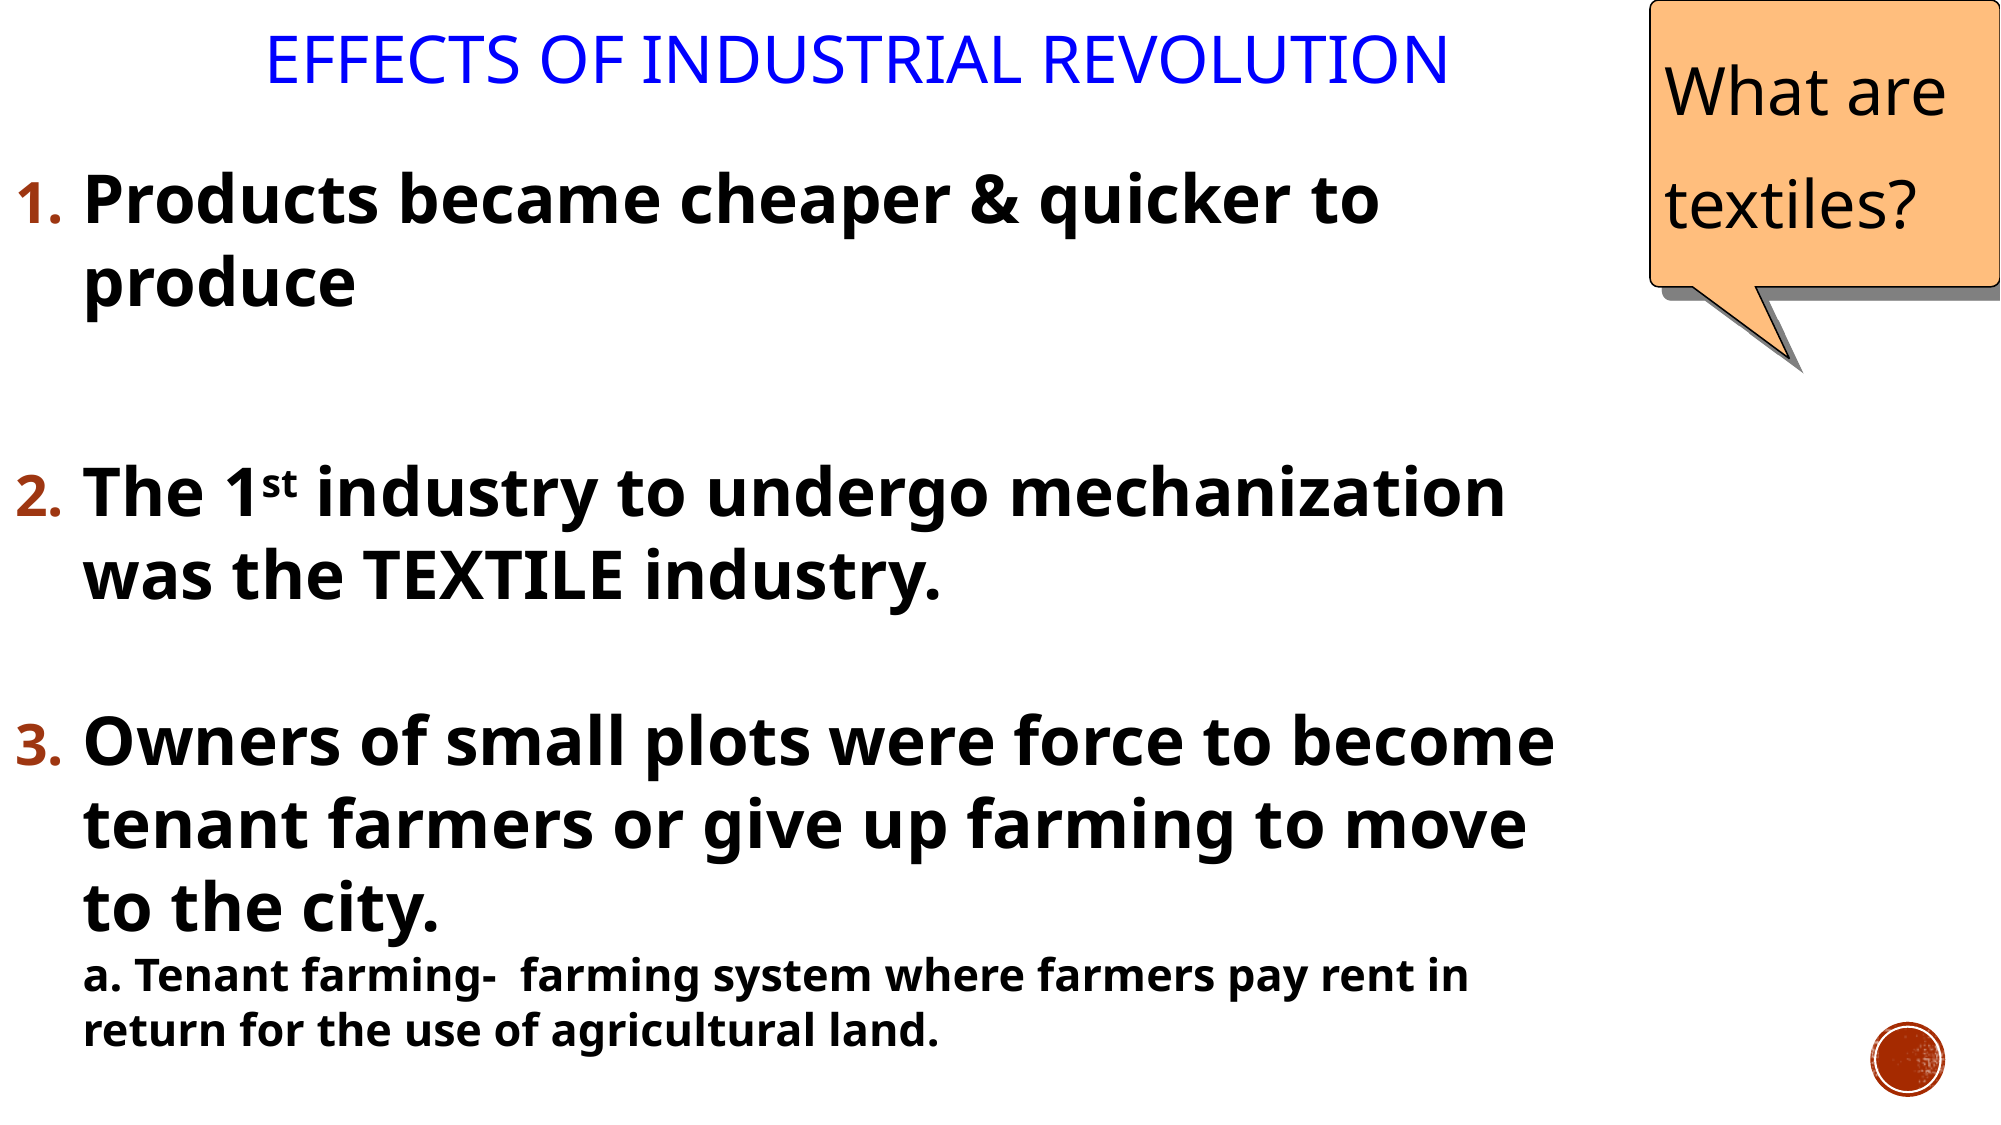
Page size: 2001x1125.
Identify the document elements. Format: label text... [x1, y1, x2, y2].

title Effects of Industrial Revolution [249, 11, 1650, 200]
text_box [1650, 0, 2000, 41]
list Products became cheaper & quicker to produce The 1st industry to undergo mechanization was the TEXTILE industry. Owners of small plots were force to become tenant farmers or give up farming to move to the city. a. Tenant farming- farming system where farmers pay rent in return for the use of agricultural land. [0, 149, 1630, 1125]
text_box [1650, 250, 2000, 359]
text_box What are textiles? [1650, 41, 2000, 250]
